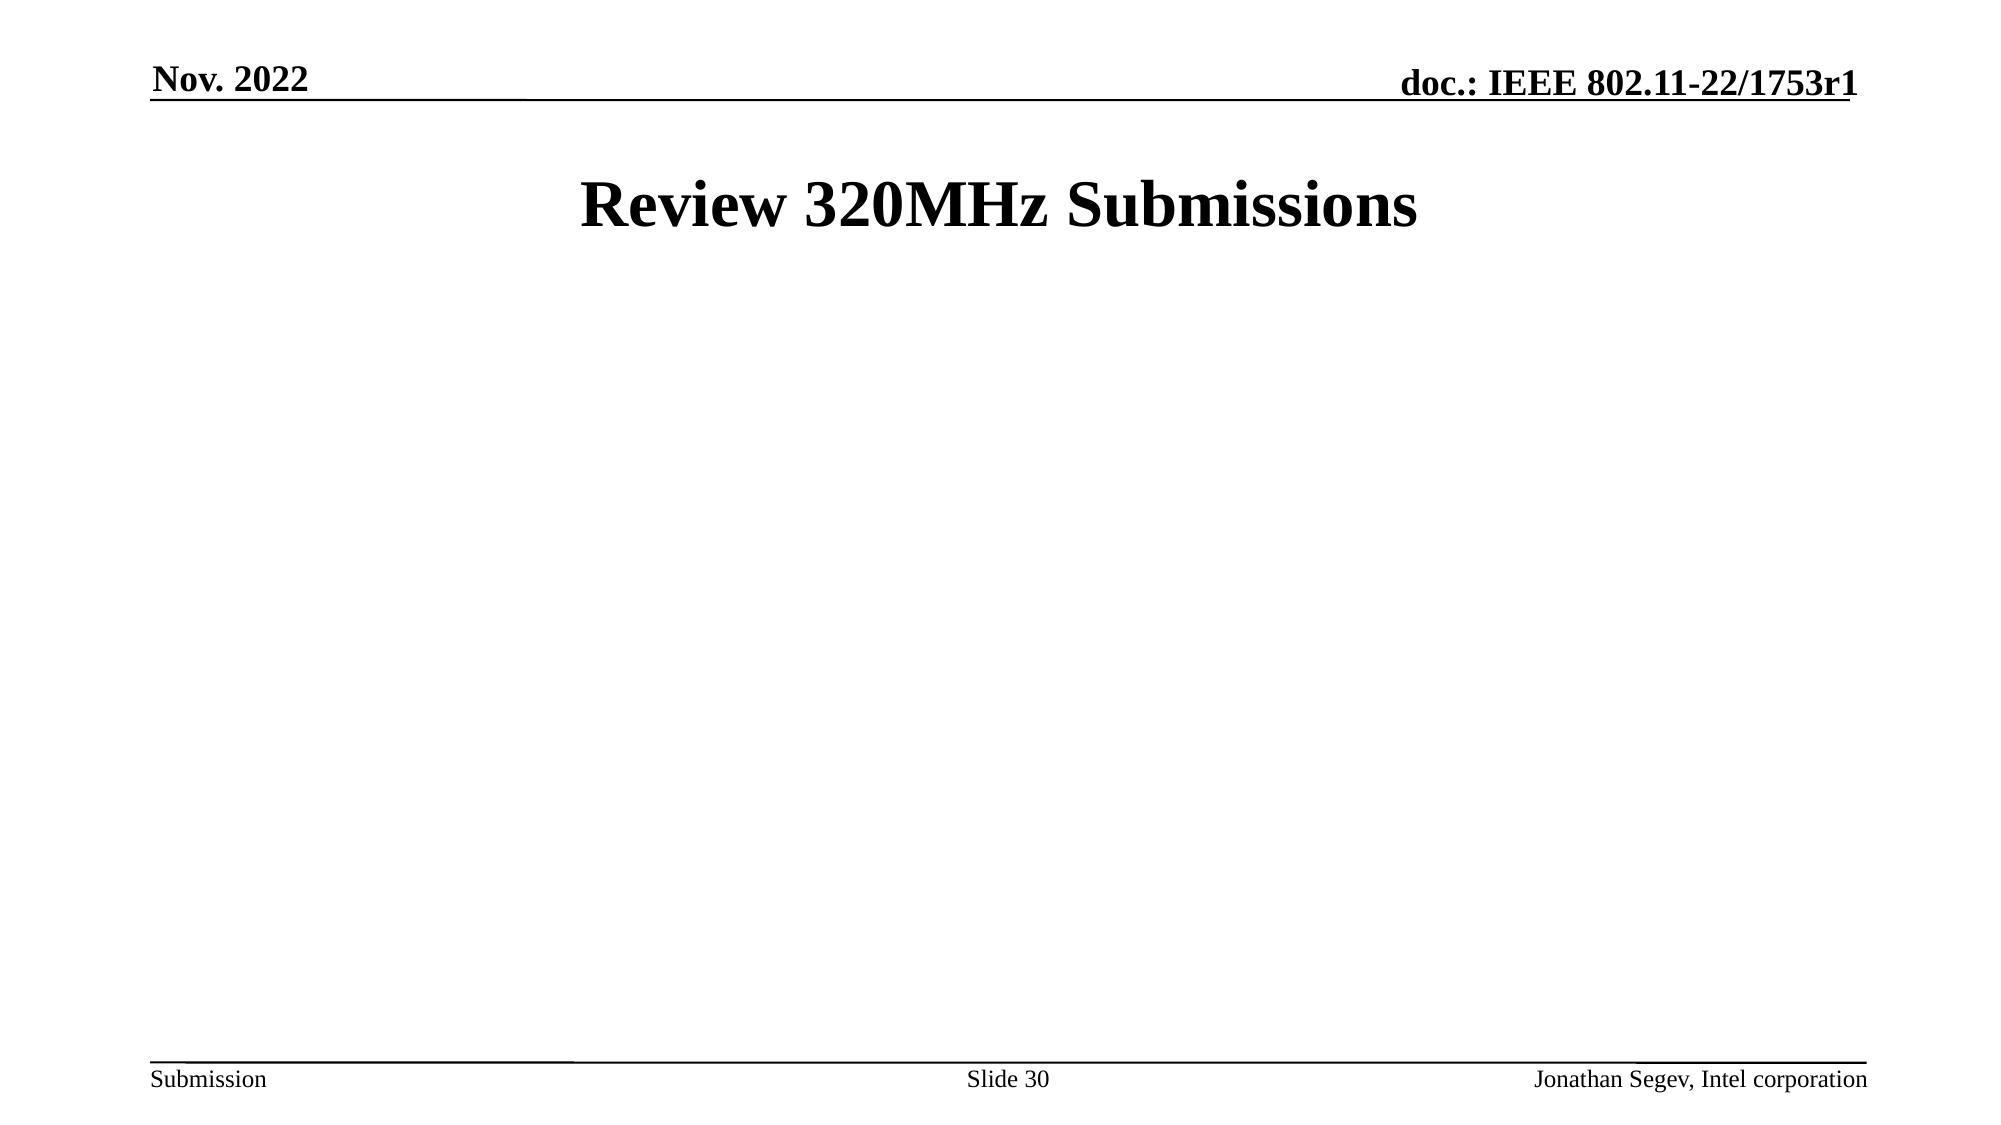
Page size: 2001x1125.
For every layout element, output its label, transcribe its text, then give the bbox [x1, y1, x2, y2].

slide_number Slide 30 [950, 1061, 1067, 1123]
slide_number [152, 54, 563, 100]
footer Jonathan Segev, Intel corporation [1171, 1061, 1869, 1093]
title Review 320MHz Submissions [149, 112, 1850, 288]
